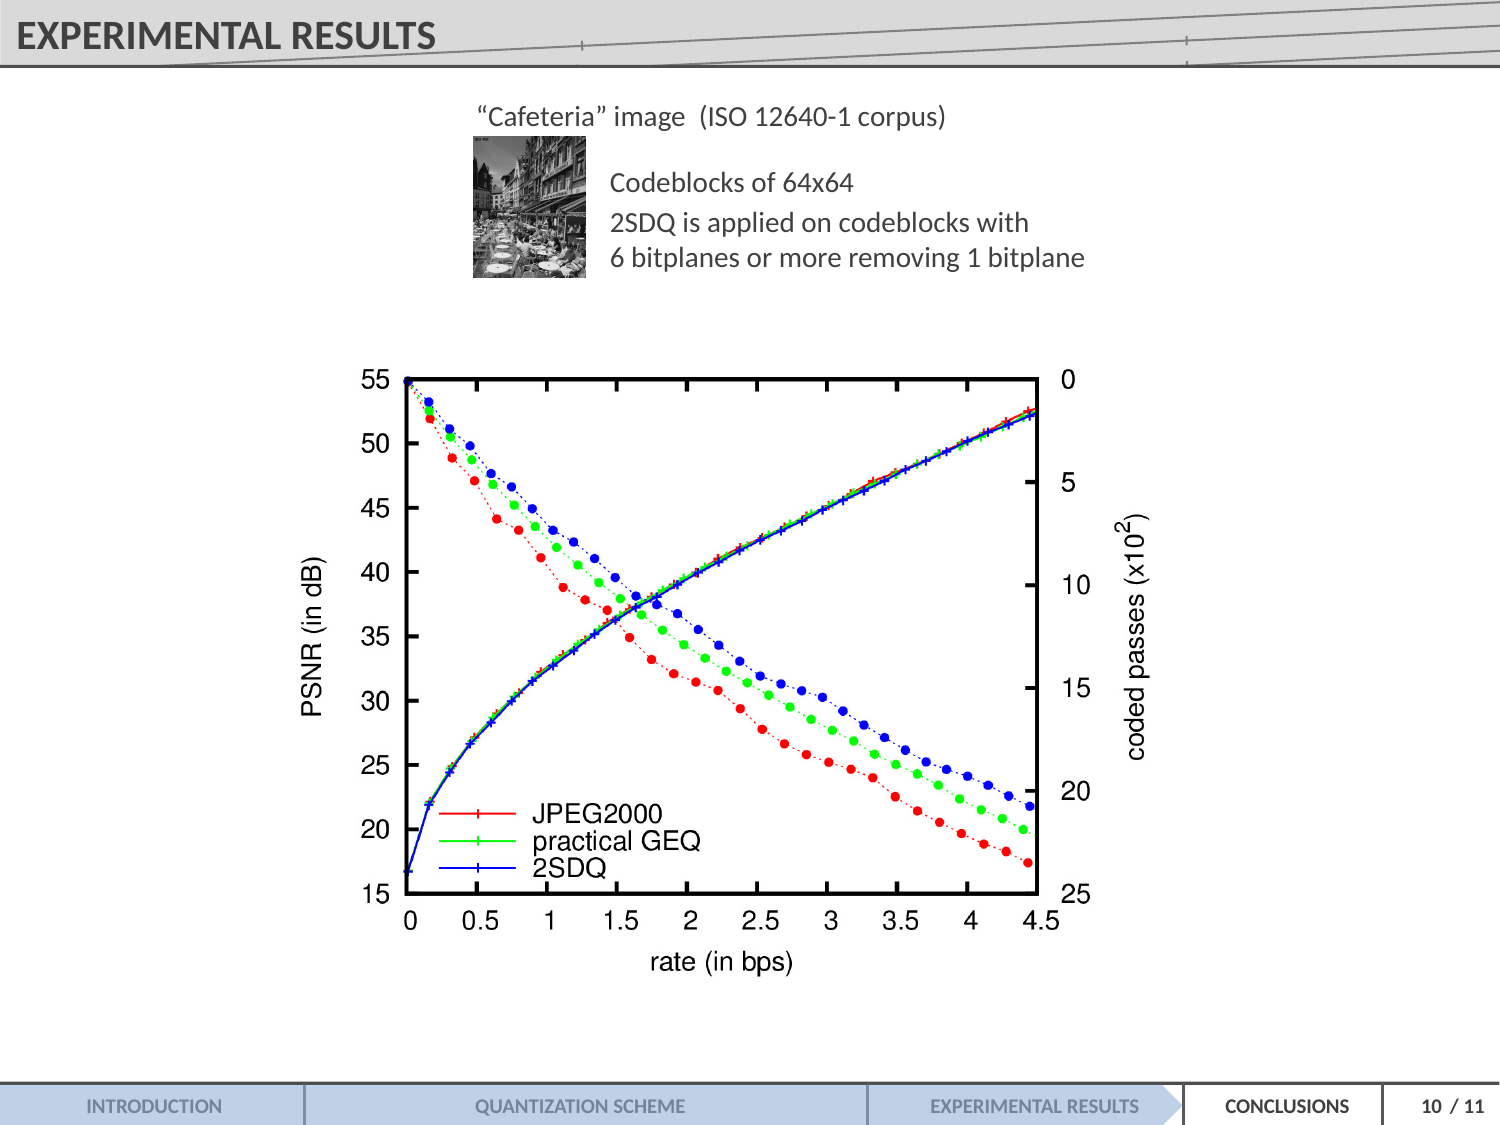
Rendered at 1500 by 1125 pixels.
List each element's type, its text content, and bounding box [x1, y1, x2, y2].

text_box [0, 1082, 1185, 1125]
picture [290, 349, 1194, 980]
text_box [458, 88, 1105, 282]
text_box EXPERIMENTAL RESULTS [1, 0, 452, 66]
text_box 10 [1405, 1085, 1457, 1125]
